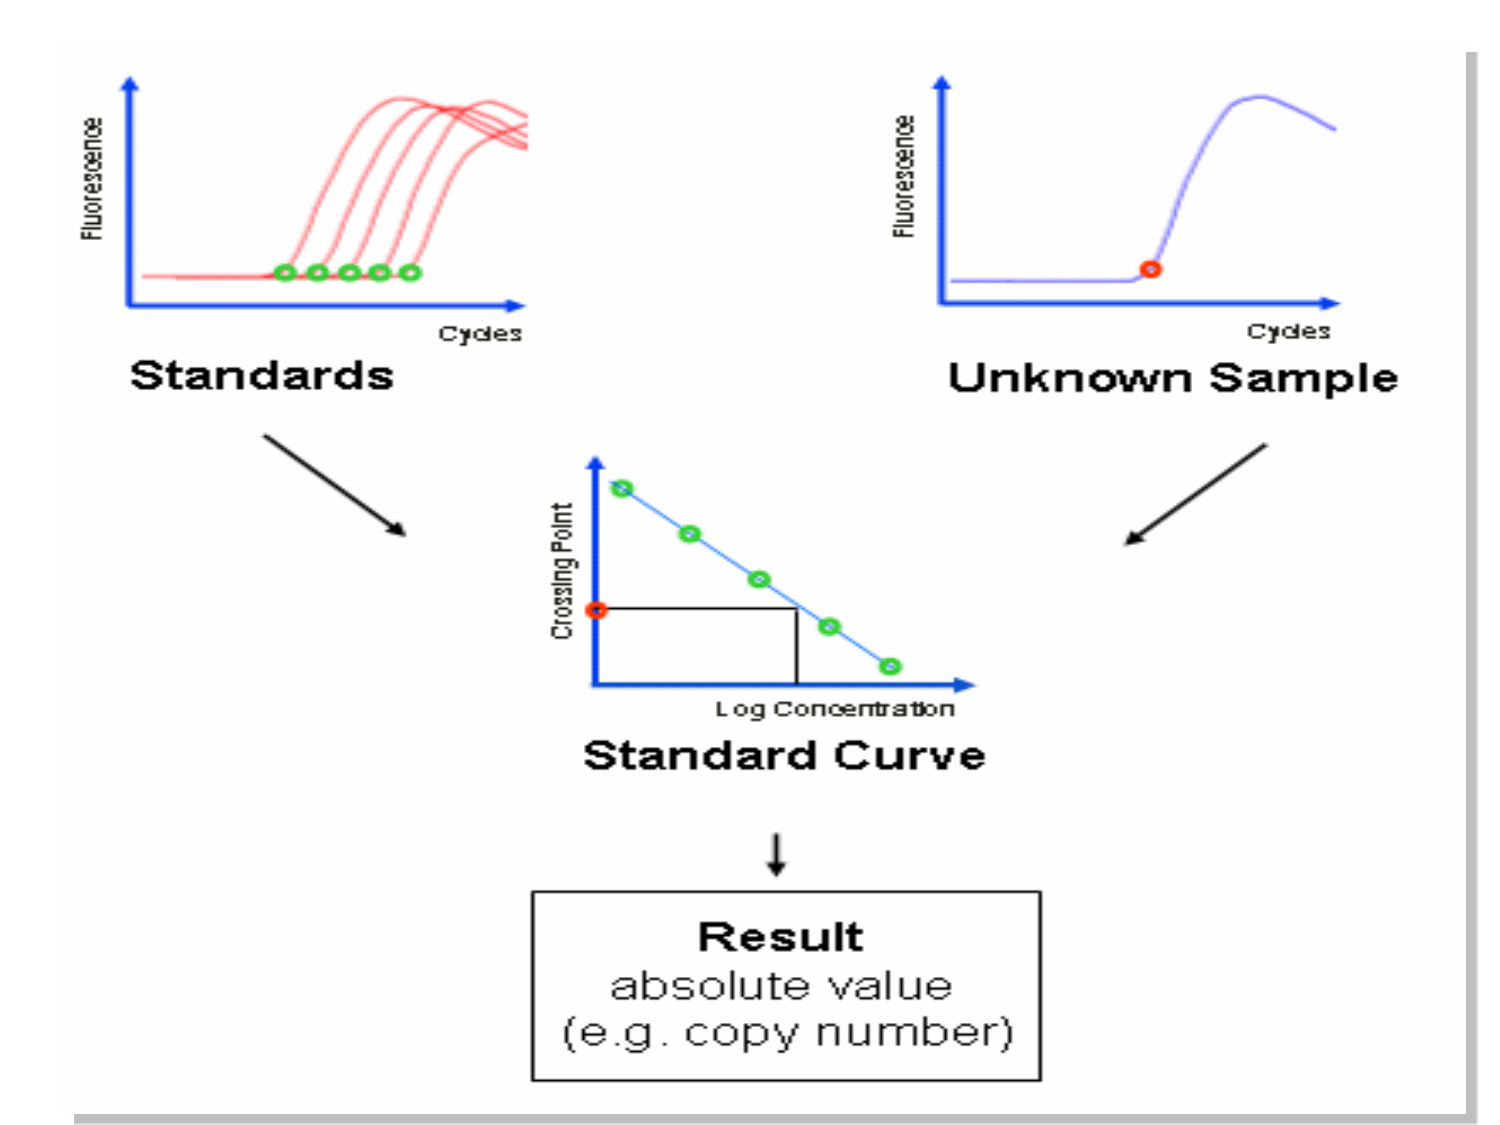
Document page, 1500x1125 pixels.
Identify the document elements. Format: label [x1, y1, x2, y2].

text_box [62, 39, 1463, 1114]
